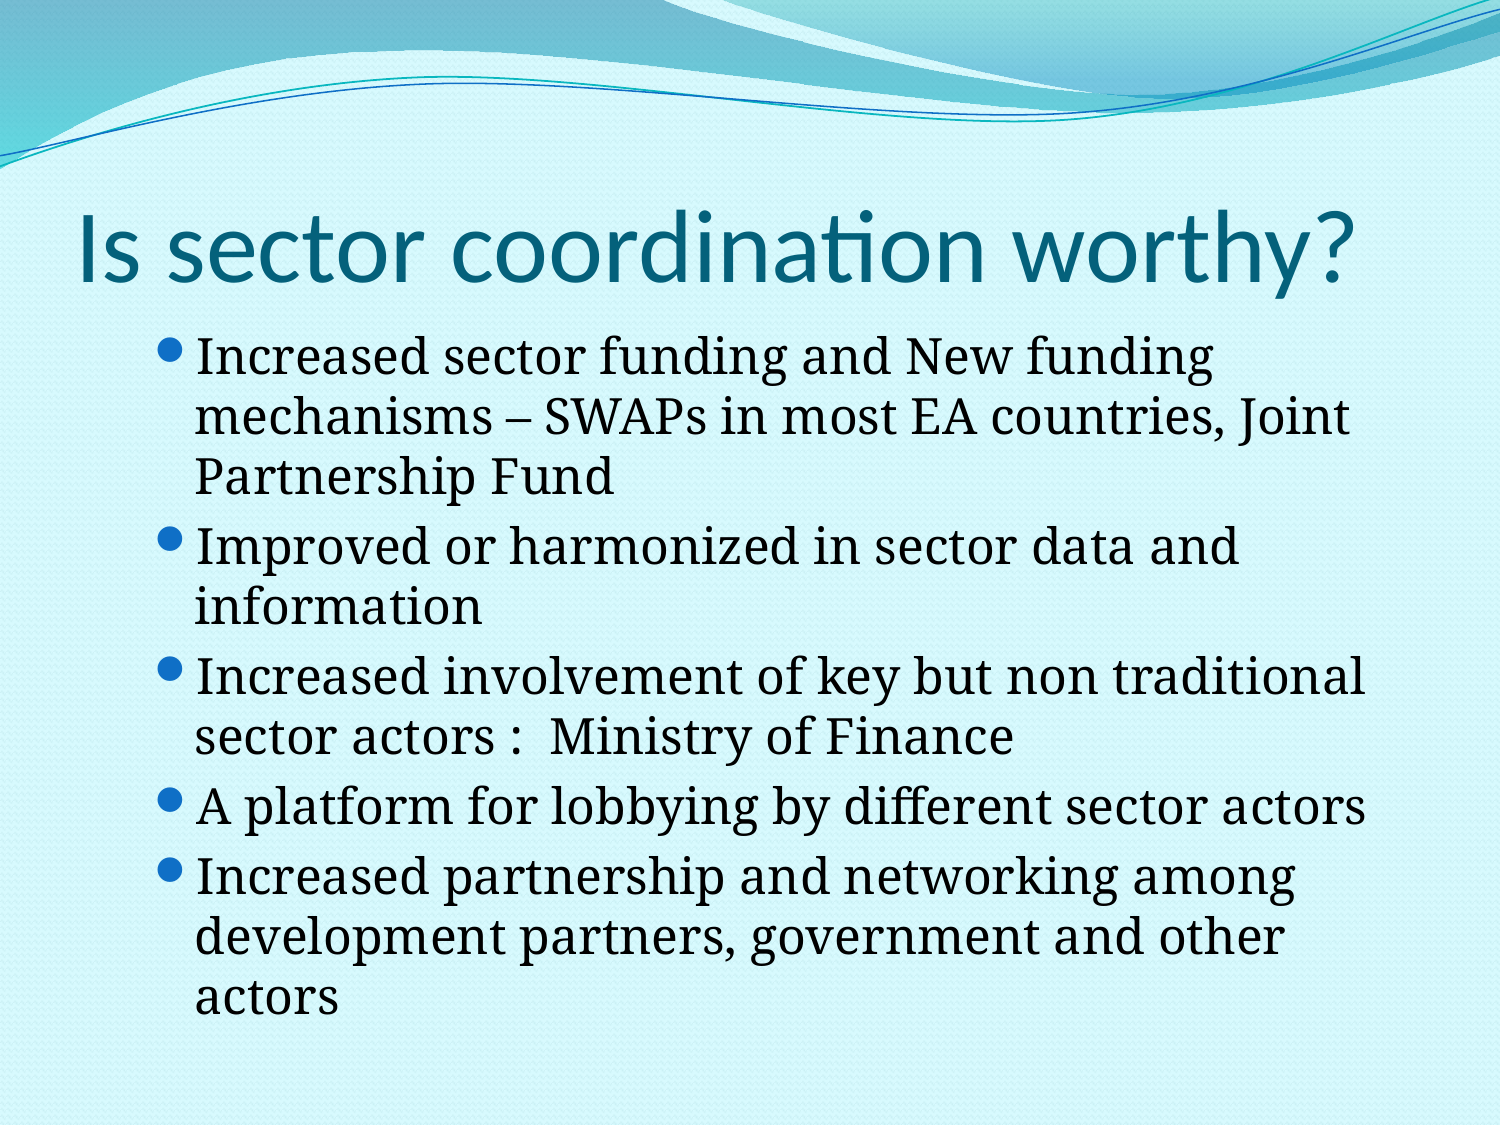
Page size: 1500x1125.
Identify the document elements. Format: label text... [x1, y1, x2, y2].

title Is sector coordination worthy? [75, 115, 1425, 303]
list Increased sector funding and New funding mechanisms – SWAPs in most EA countries, Joint Partnership Fund Improved or harmonized in sector data and information Increased involvement of key but non traditional sector actors : Ministry of Finance A platform for lobbying by different sector actors Increased partnership and networking among development partners, government and other actors [75, 317, 1425, 1038]
